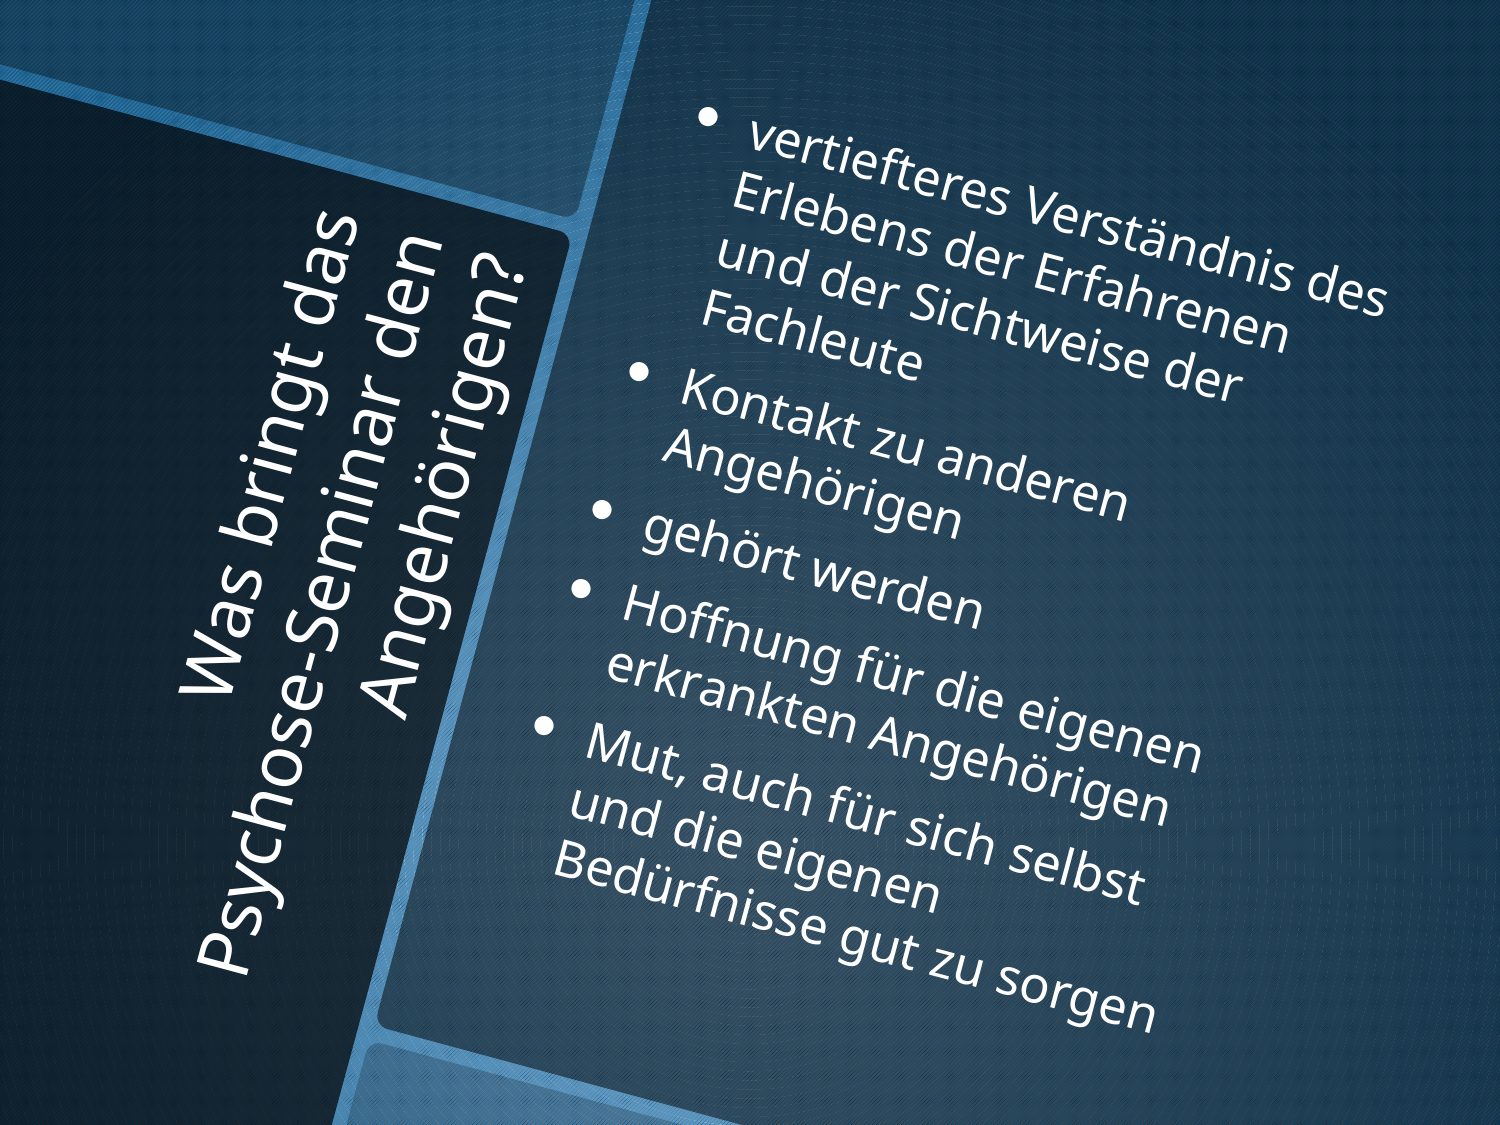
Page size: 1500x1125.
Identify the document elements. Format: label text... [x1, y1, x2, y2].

list vertiefteres Verständnis des Erlebens der Erfahrenen und der Sichtweise der Fachleute Kontakt zu anderen Angehörigen gehört werden Hoffnung für die eigenen erkrankten Angehörigen Mut, auch für sich selbst und die eigenen Bedürfnisse gut zu sorgen [475, 72, 1430, 1076]
title Was bringt das Psychose-Seminar den Angehörigen? [69, 181, 554, 1056]
